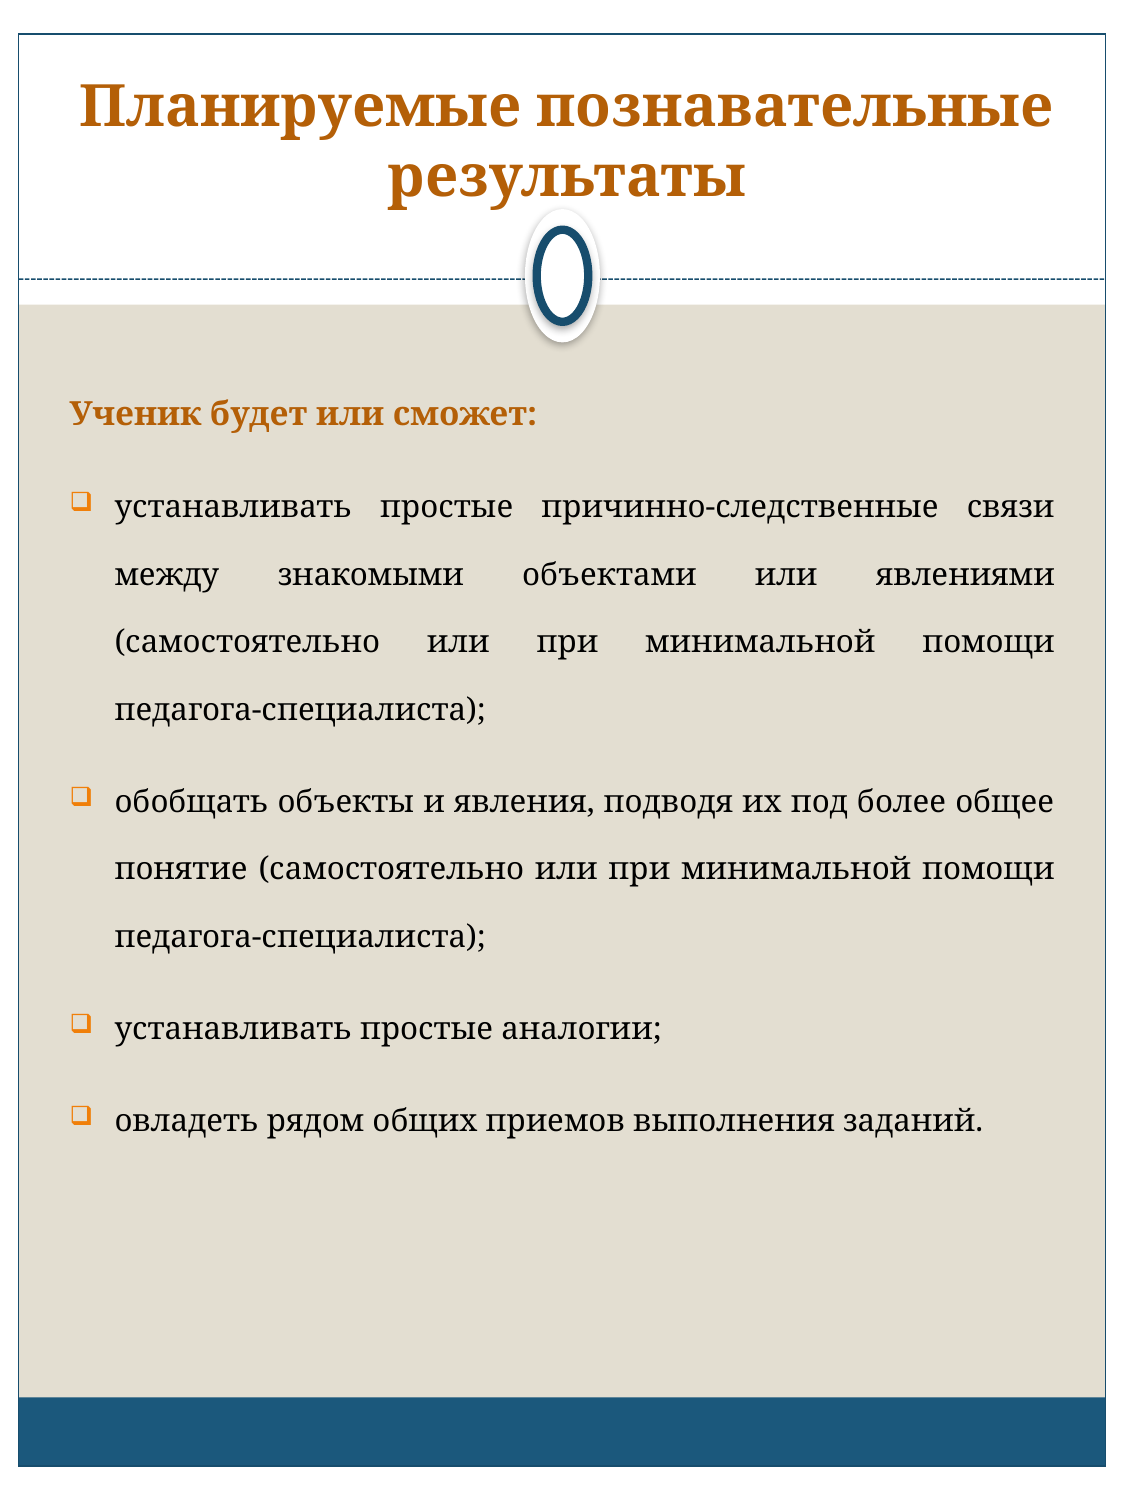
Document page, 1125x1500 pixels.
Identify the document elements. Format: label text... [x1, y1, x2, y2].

title Планируемые познавательные результаты [36, 49, 1088, 217]
list Ученик будет или сможет: устанавливать простые причинно-следственные связи между знакомыми объектами или явлениями (самостоятельно или при минимальной помощи педагога-специалиста); обобщать объекты и явления, подводя их под более общее понятие (самостоятельно или при минимальной помощи педагога-специалиста); устанавливать простые аналогии; овладеть рядом общих приемов выполнения заданий. [54, 348, 1071, 1335]
